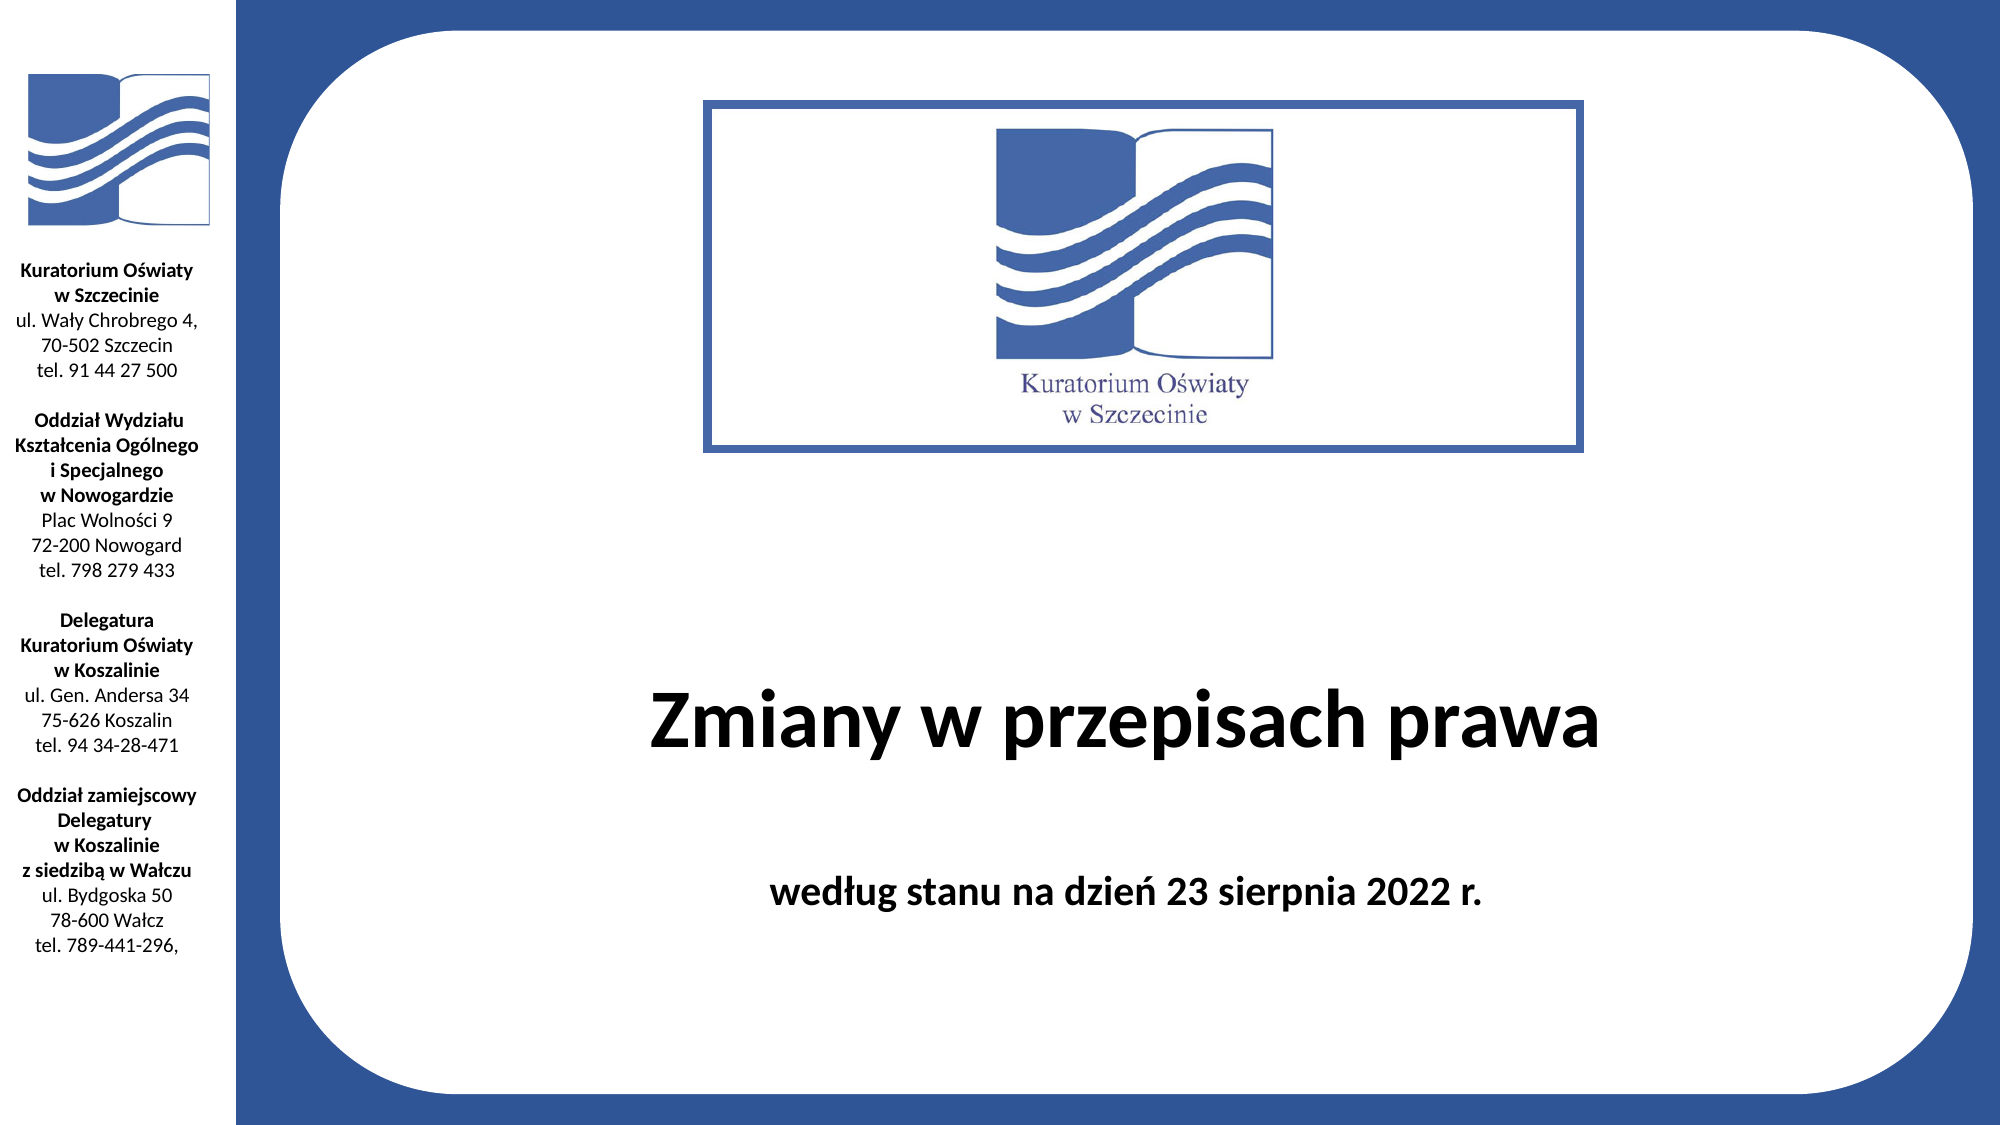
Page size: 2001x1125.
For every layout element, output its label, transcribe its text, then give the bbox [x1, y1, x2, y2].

text_box Zmiany w przepisach prawa według stanu na dzień 23 sierpnia 2022 r. [319, 656, 1934, 922]
picture [703, 100, 1584, 453]
text_box Kuratorium Oświaty w Szczecinie ul. Wały Chrobrego 4, 70-502 Szczecin tel. 91 44 27 500 Oddział Wydziału Kształcenia Ogólnego i Specjalnego w Nowogardzie Plac Wolności 9 72-200 Nowogard tel. 798 279 433 Delegatura Kuratorium Oświaty w Koszalinie ul. Gen. Andersa 34 75-626 Koszalin tel. 94 34-28-471 Oddział zamiejscowy Delegatury w Koszalinie z siedzibą w Wałczu ul. Bydgoska 50 78-600 Wałcz tel. 789-441-296, [0, 249, 215, 964]
picture [28, 73, 210, 228]
text_box [0, 0, 236, 1125]
slide_number 94 [1412, 1042, 1863, 1103]
text_box [280, 30, 1973, 1095]
text_box [236, 0, 2000, 1125]
